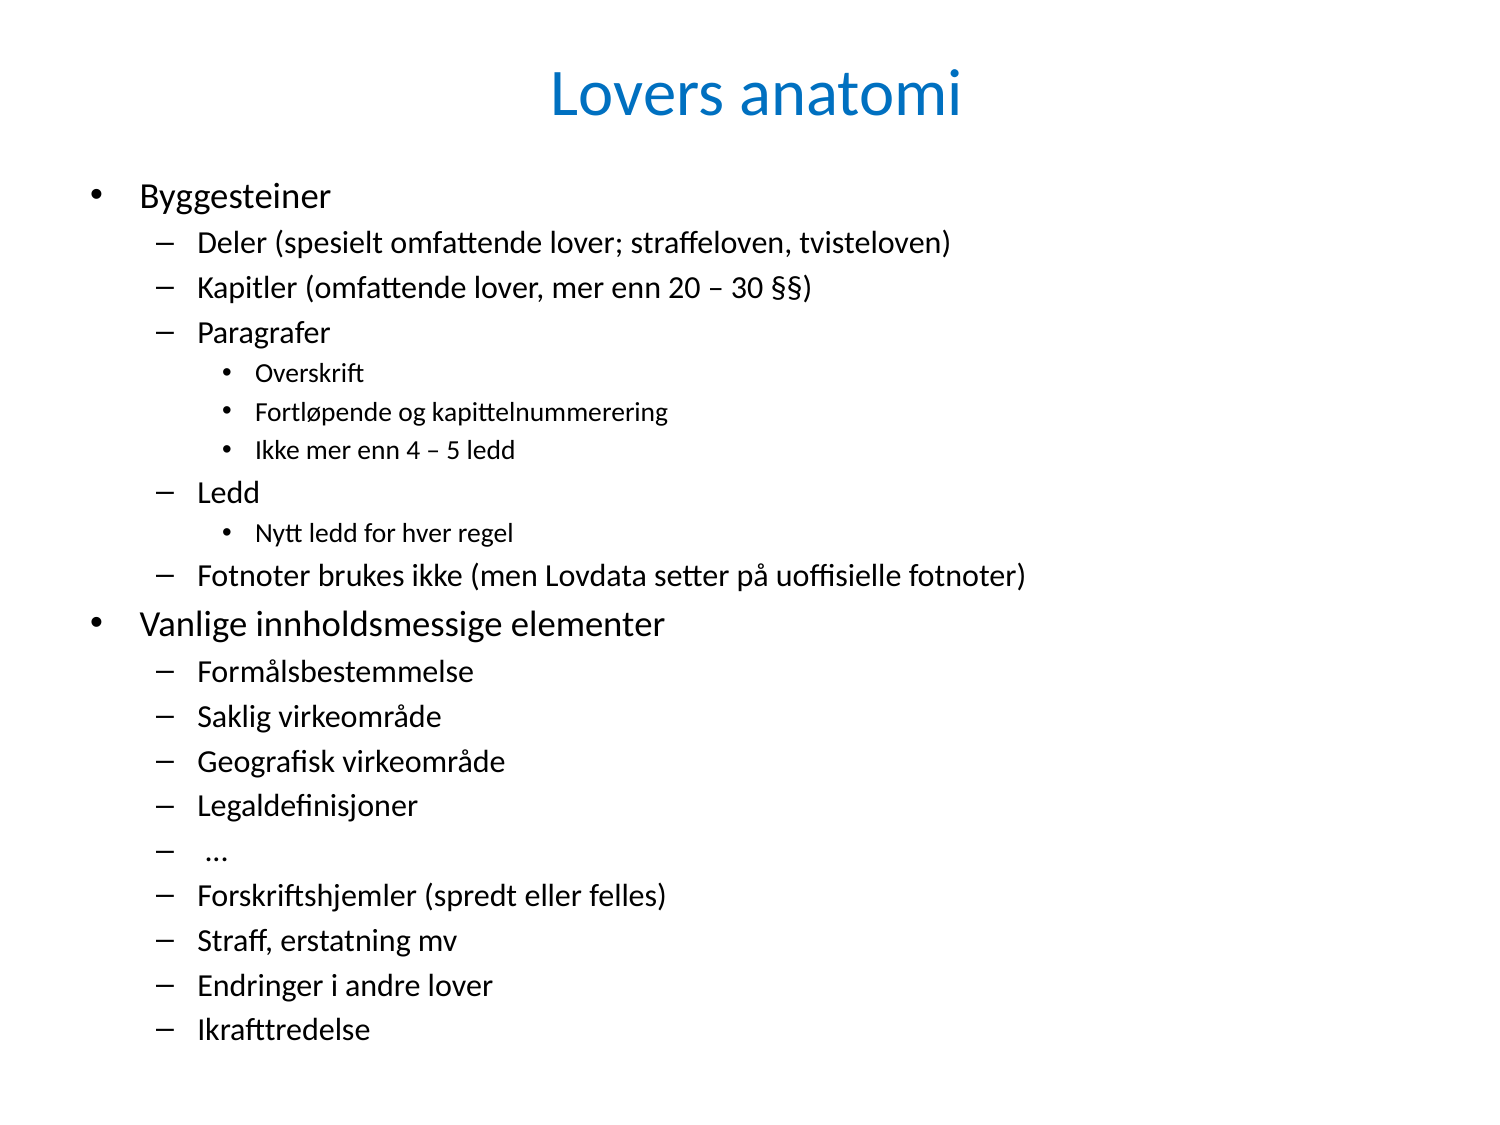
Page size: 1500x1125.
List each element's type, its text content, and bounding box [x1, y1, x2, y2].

list Byggesteiner Deler (spesielt omfattende lover; straffeloven, tvisteloven) Kapitler (omfattende lover, mer enn 20 – 30 §§) Paragrafer Overskrift Fortløpende og kapittelnummerering Ikke mer enn 4 – 5 ledd Ledd Nytt ledd for hver regel Fotnoter brukes ikke (men Lovdata setter på uoffisielle fotnoter) Vanlige innholdsmessige elementer Formålsbestemmelse Saklig virkeområde Geografisk virkeområde Legaldefinisjoner ... Forskriftshjemler (spredt eller felles) Straff, erstatning mv Endringer i andre lover Ikrafttredelse [75, 164, 1425, 1067]
title Lovers anatomi [82, 23, 1432, 155]
